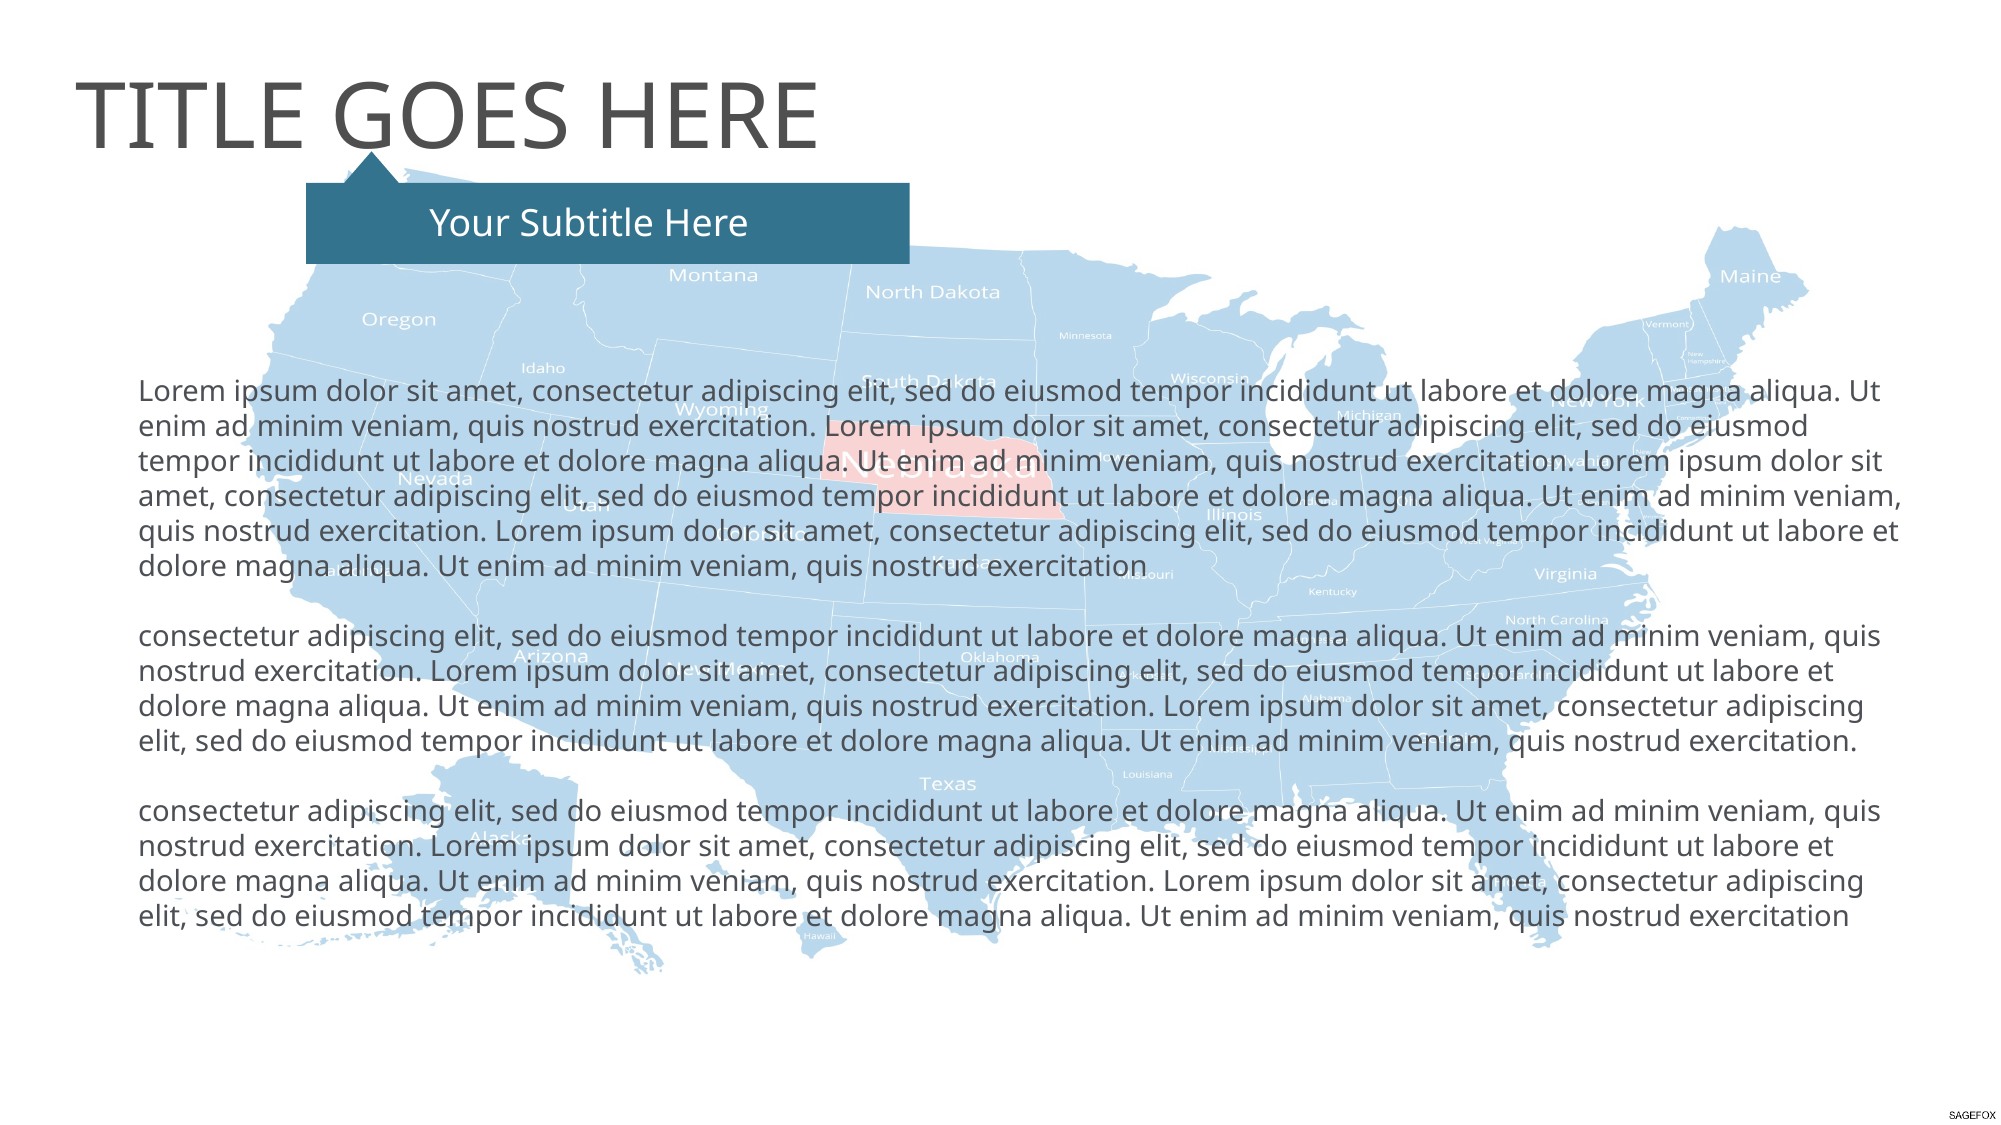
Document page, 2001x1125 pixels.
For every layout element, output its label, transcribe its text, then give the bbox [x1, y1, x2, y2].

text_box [306, 151, 910, 264]
text_box TITLE GOES HERE [60, 49, 965, 175]
picture [1925, 0, 2001, 1125]
text_box Lorem ipsum dolor sit amet, consectetur adipiscing elit, sed do eiusmod tempor incididunt ut labore et dolore magna aliqua. Ut enim ad minim veniam, quis nostrud exercitation. Lorem ipsum dolor sit amet, consectetur adipiscing elit, sed do eiusmod tempor incididunt ut labore et dolore magna aliqua. Ut enim ad minim veniam, quis nostrud exercitation. Lorem ipsum dolor sit amet, consectetur adipiscing elit, sed do eiusmod tempor incididunt ut labore et dolore magna aliqua. Ut enim ad minim veniam, quis nostrud exercitation. Lorem ipsum dolor sit amet, consectetur adipiscing elit, sed do eiusmod tempor incididunt ut labore et dolore magna aliqua. Ut enim ad minim veniam, quis nostrud exercitation consectetur adipiscing elit, sed do eiusmod tempor incididunt ut labore et dolore magna aliqua. Ut enim ad minim veniam, quis nostrud exercitation. Lorem ipsum dolor sit amet, consectetur adipiscing elit, sed do eiusmod tempor incididunt ut labore et dolore magna aliqua. Ut enim ad minim veniam, quis nostrud exercitation. Lorem ipsum dolor sit amet, consectetur adipiscing elit, sed do eiusmod tempor incididunt ut labore et dolore magna aliqua. Ut enim ad minim veniam, quis nostrud exercitation. consectetur adipiscing elit, sed do eiusmod tempor incididunt ut labore et dolore magna aliqua. Ut enim ad minim veniam, quis nostrud exercitation. Lorem ipsum dolor sit amet, consectetur adipiscing elit, sed do eiusmod tempor incididunt ut labore et dolore magna aliqua. Ut enim ad minim veniam, quis nostrud exercitation. Lorem ipsum dolor sit amet, consectetur adipiscing elit, sed do eiusmod tempor incididunt ut labore et dolore magna aliqua. Ut enim ad minim veniam, quis nostrud exercitation [123, 365, 1930, 940]
